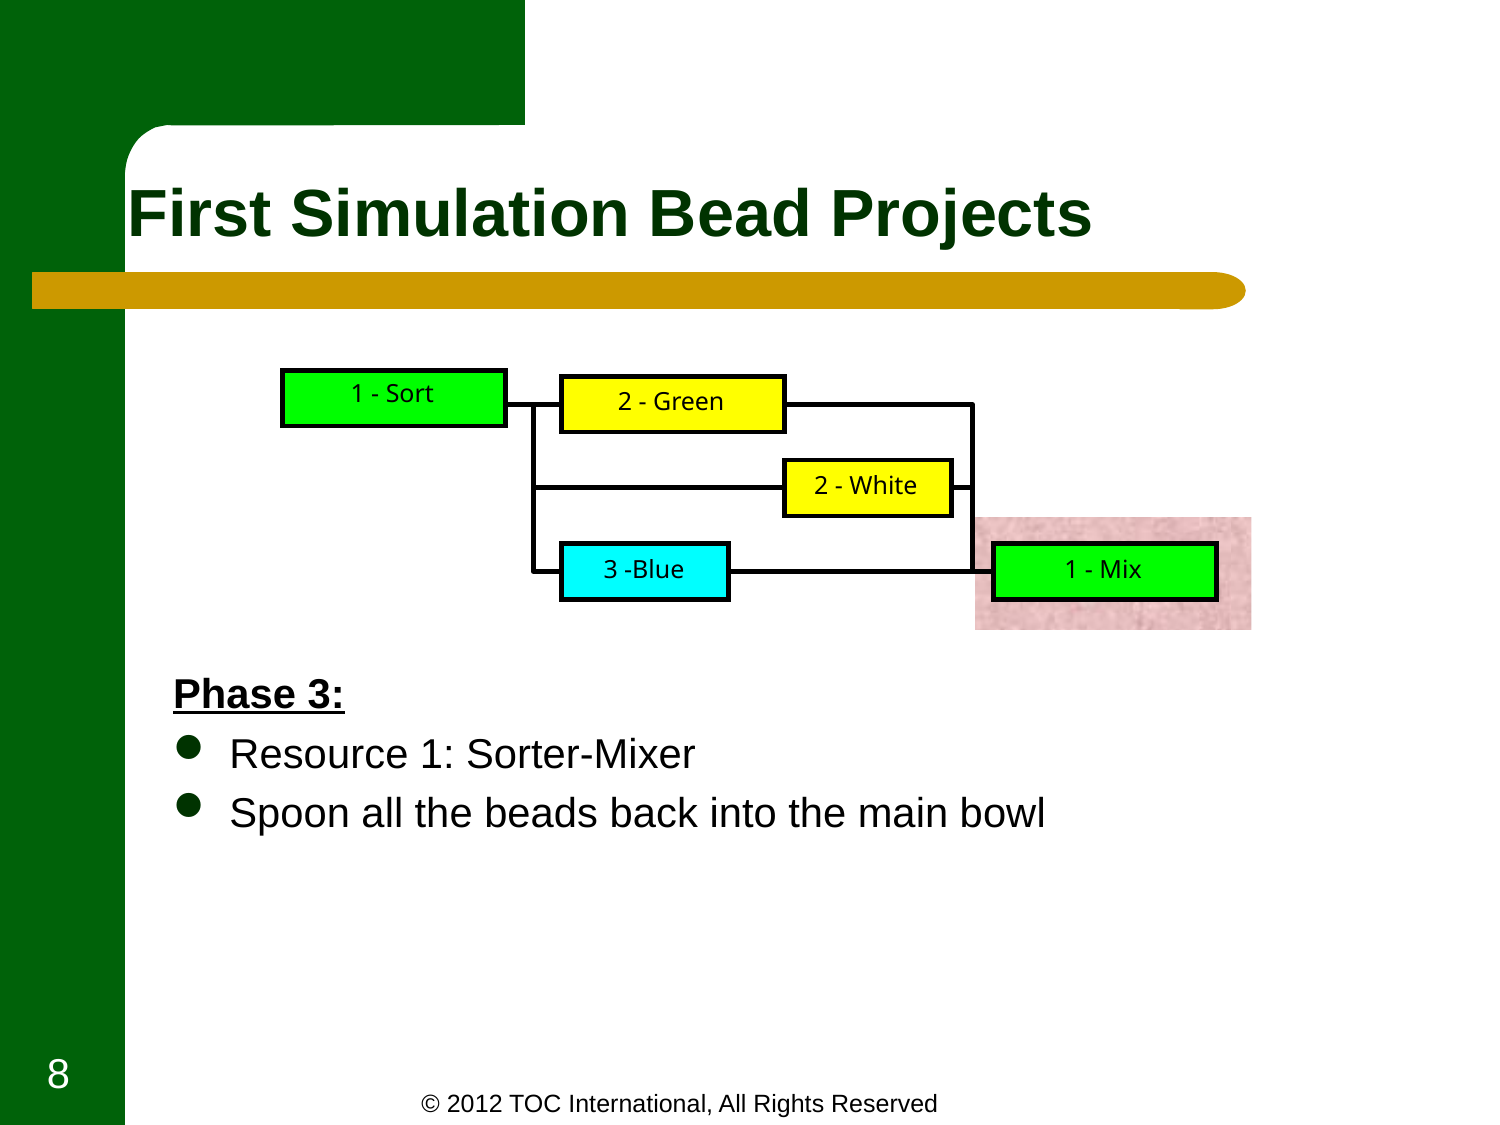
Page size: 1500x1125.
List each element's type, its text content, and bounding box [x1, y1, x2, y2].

text_box [975, 517, 1252, 630]
text_box Phase 3: Resource 1: Sorter-Mixer Spoon all the beads back into the main bowl [158, 651, 1344, 949]
title First Simulation Bead Projects [112, 70, 1413, 259]
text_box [281, 370, 1217, 600]
slide_number 8 [0, 1023, 118, 1105]
